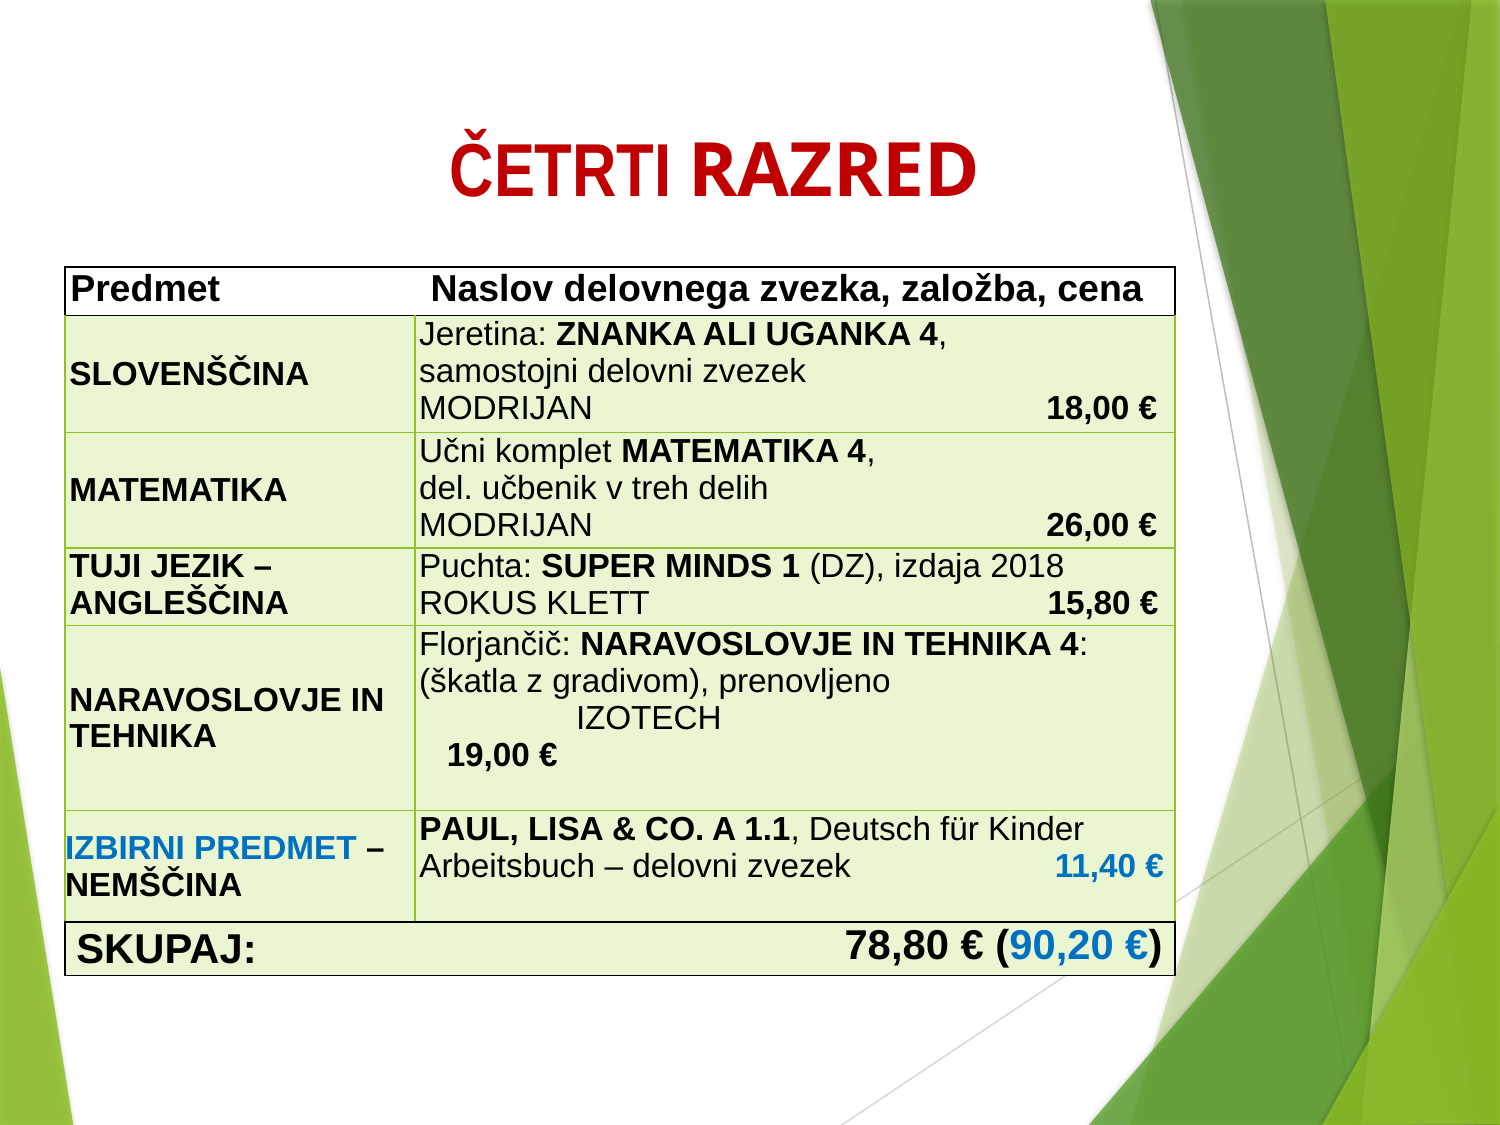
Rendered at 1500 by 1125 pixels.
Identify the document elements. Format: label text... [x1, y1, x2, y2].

table_cell SKUPAJ: [66, 923, 415, 975]
table_cell Jeretina: ZNANKA ALI UGANKA 4, samostojni delovni zvezek MODRIJAN 18,00 € [416, 316, 1174, 432]
table_header Naslov delovnega zvezka, založba, cena [415, 268, 1174, 315]
table_cell TUJI JEZIK – ANGLEŠČINA [66, 549, 414, 625]
table_cell 78,80 € (90,20 €) [415, 923, 1174, 975]
table_cell SLOVENŠČINA [66, 316, 414, 432]
table_cell IZBIRNI PREDMET – NEMŠČINA [66, 811, 414, 921]
table_header Predmet [66, 268, 415, 315]
table_cell Puchta: SUPER MINDS 1 (DZ), izdaja 2018 ROKUS KLETT 15,80 € [416, 549, 1174, 625]
table_cell MATEMATIKA [66, 433, 414, 547]
table_cell NARAVOSLOVJE IN TEHNIKA [66, 626, 414, 810]
table_cell PAUL, LISA & CO. A 1.1, Deutsch für Kinder Arbeitsbuch – delovni zvezek 11,40 € [416, 811, 1174, 921]
table_cell Učni komplet MATEMATIKA 4, del. učbenik v treh delih MODRIJAN 26,00 € [416, 433, 1174, 547]
text_box ČETRTI RAZRED [395, 113, 1035, 219]
table_cell Florjančič: NARAVOSLOVJE IN TEHNIKA 4: (škatla z gradivom), prenovljeno IZOTECH 19,00 € [416, 626, 1174, 810]
